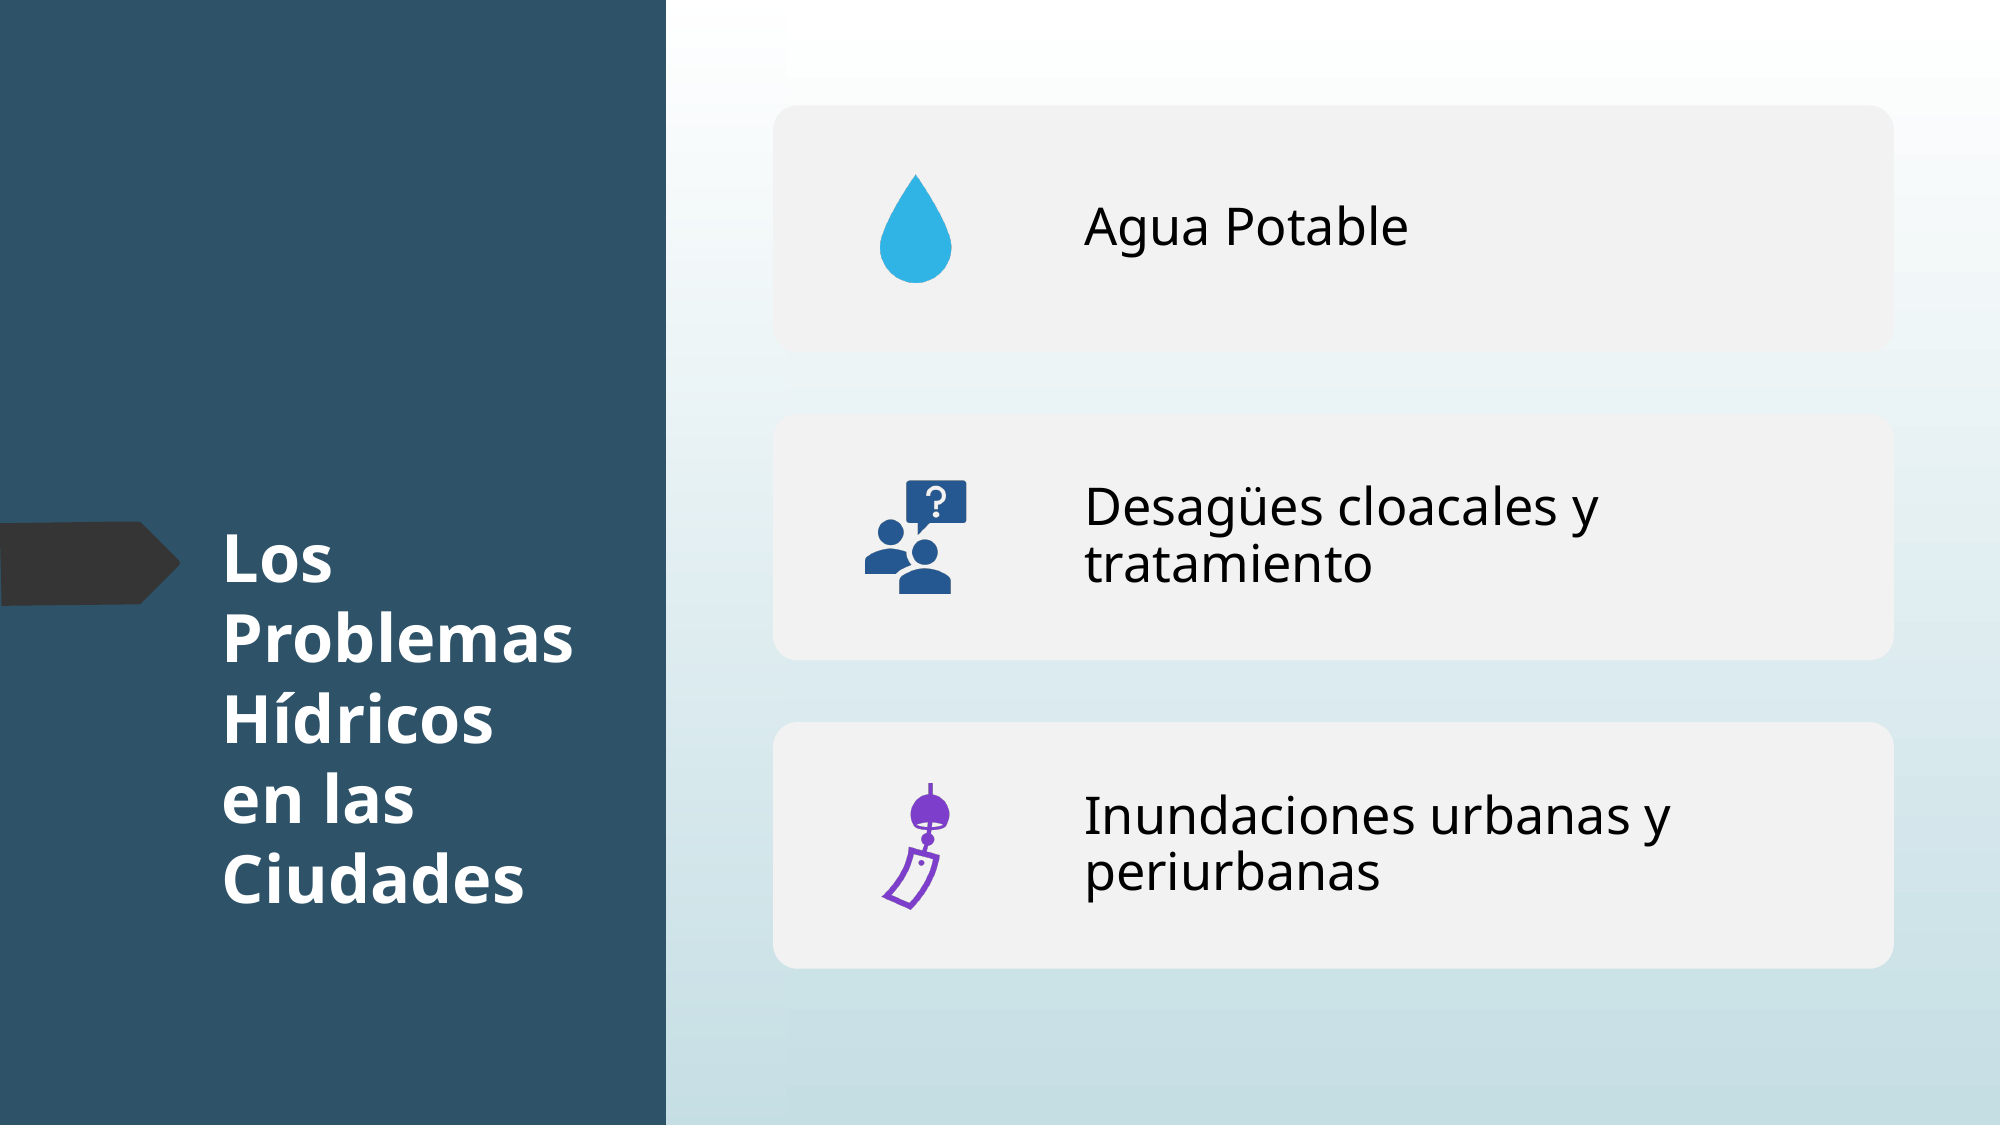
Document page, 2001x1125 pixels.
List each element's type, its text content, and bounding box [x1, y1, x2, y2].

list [772, 104, 1895, 970]
title Los Problemas Hídricos en las Ciudades [206, 508, 610, 1006]
text_box [0, 521, 181, 606]
text_box [0, 0, 667, 1125]
text_box [785, 0, 2000, 1125]
